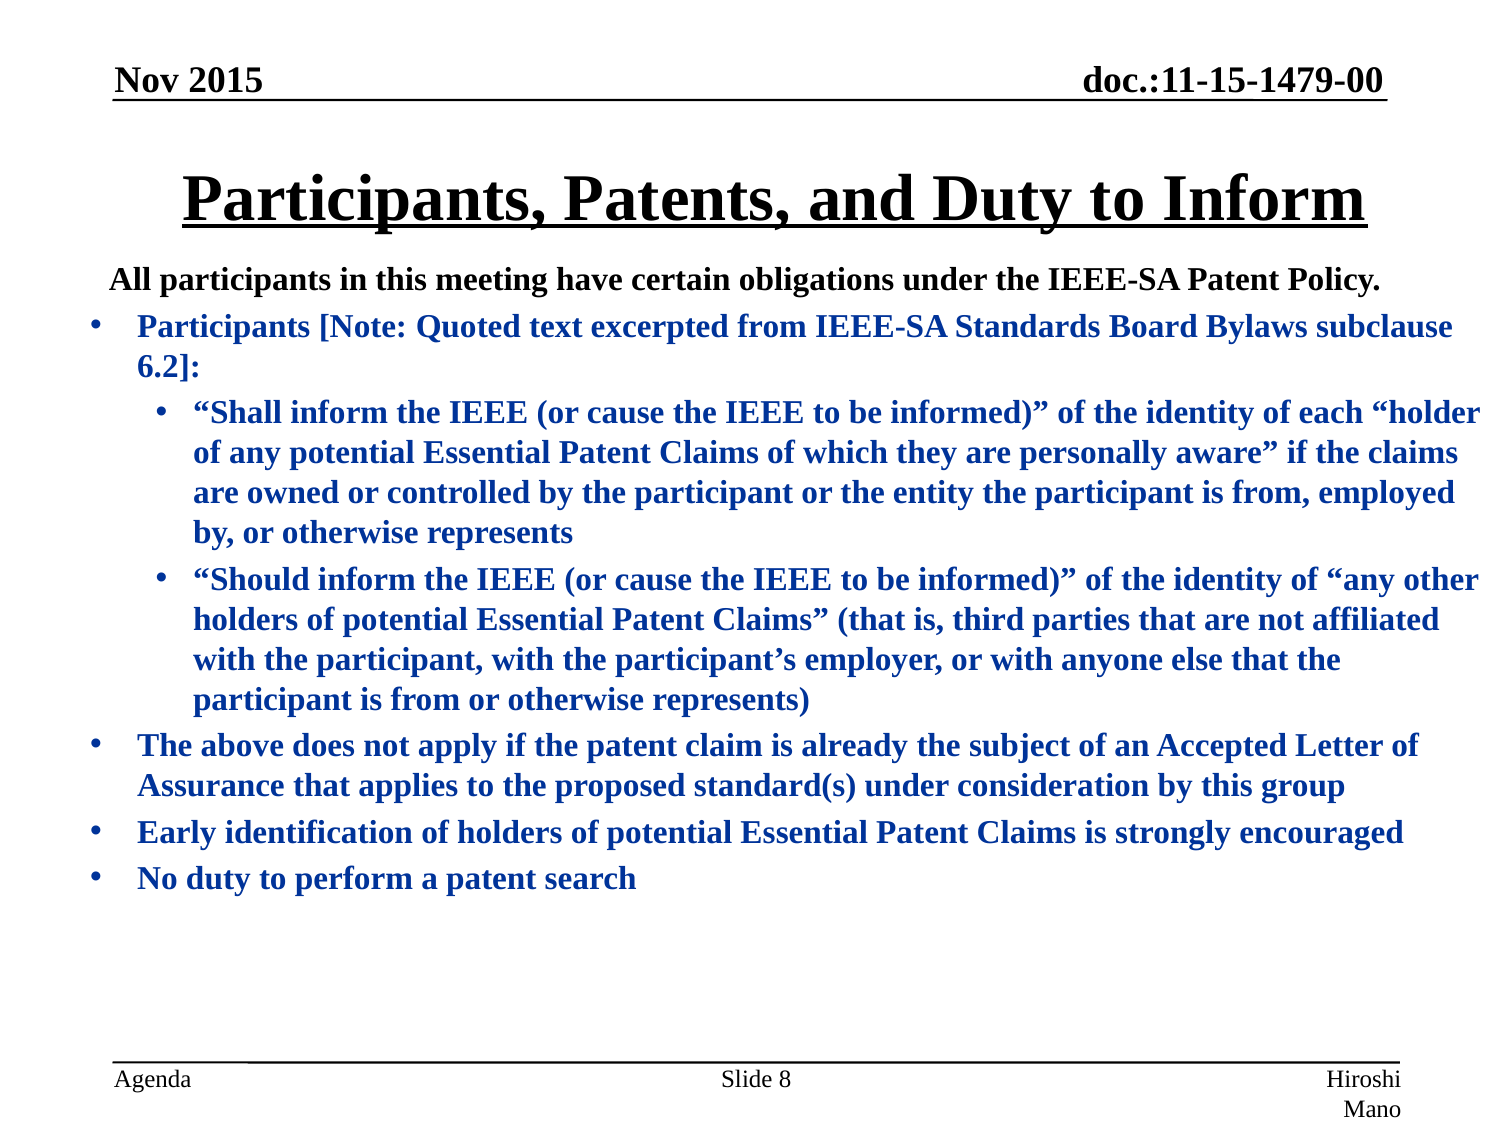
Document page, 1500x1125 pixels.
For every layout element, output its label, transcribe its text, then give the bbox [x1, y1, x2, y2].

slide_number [114, 54, 265, 101]
title Participants, Patents, and Duty to Inform [49, 124, 1500, 249]
slide_number Slide 8 [712, 1061, 800, 1093]
footer Hiroshi Mano (KDTI) [1324, 1061, 1402, 1093]
list All participants in this meeting have certain obligations under the IEEE-SA Patent Policy. Participants [Note: Quoted text excerpted from IEEE-SA Standards Board Bylaws subclause 6.2]: “Shall inform the IEEE (or cause the IEEE to be informed)” of the identity of each “holder of any potential Essential Patent Claims of which they are personally aware” if the claims are owned or controlled by the participant or the entity the participant is from, employed by, or otherwise represents “Should inform the IEEE (or cause the IEEE to be informed)” of the identity of “any other holders of potential Essential Patent Claims” (that is, third parties that are not affiliated with the participant, with the participant’s employer, or with anyone else that the participant is from or otherwise represents) The above does not apply if the patent claim is already the subject of an Accepted Letter of Assurance that applies to the proposed standard(s) under consideration by this group Early identification of holders of potential Essential Patent Claims is strongly encouraged No duty to perform a patent search [0, 249, 1500, 1051]
